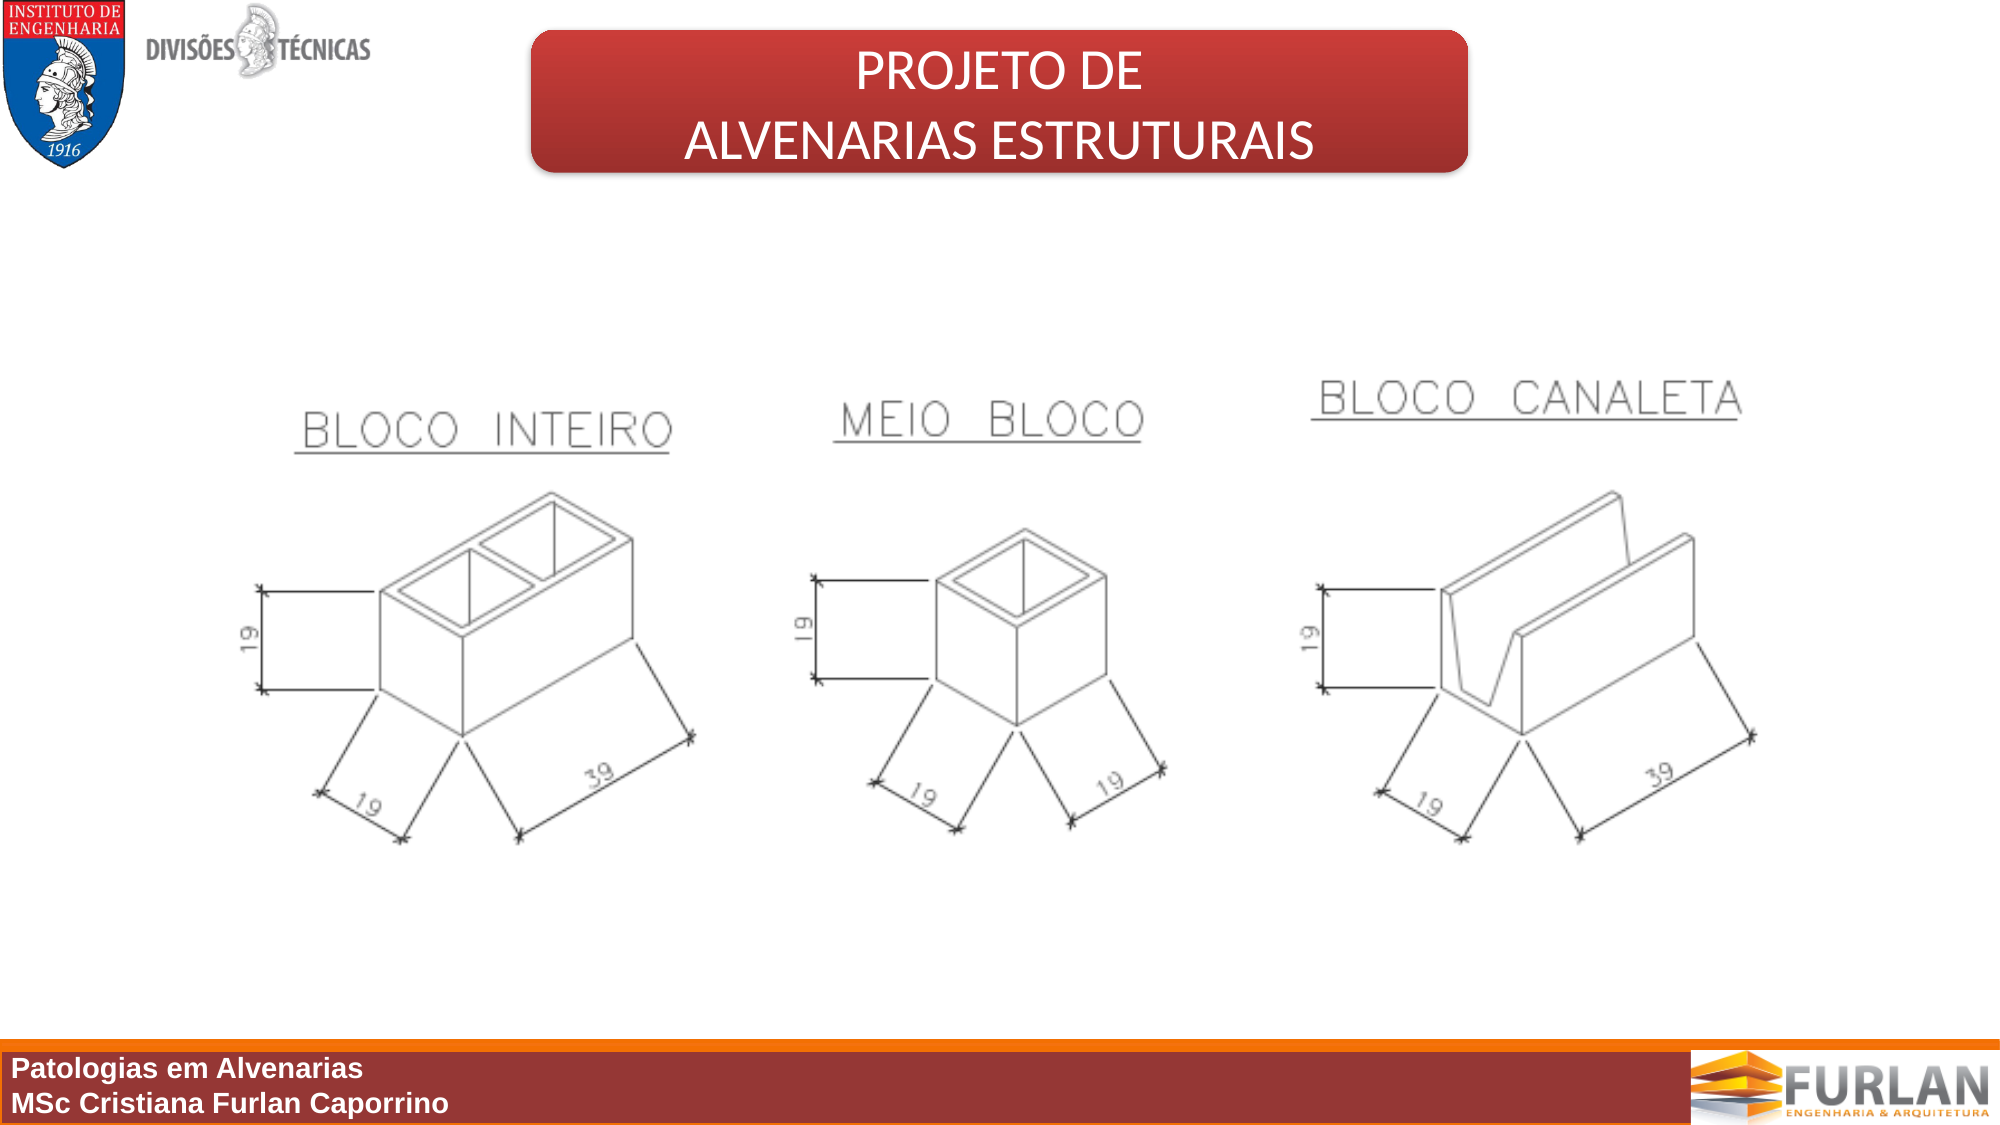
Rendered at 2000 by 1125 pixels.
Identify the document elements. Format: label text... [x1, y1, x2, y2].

text_box PROJETO DE ALVENARIAS ESTRUTURAIS [531, 29, 1469, 173]
text_box [573, 1050, 1688, 1125]
picture [0, 0, 386, 169]
text_box Patologias em Alvenarias MSc Cristiana Furlan Caporrino [0, 1050, 573, 1125]
picture [1690, 1049, 2000, 1125]
picture [196, 312, 1803, 894]
text_box [0, 1039, 2000, 1050]
